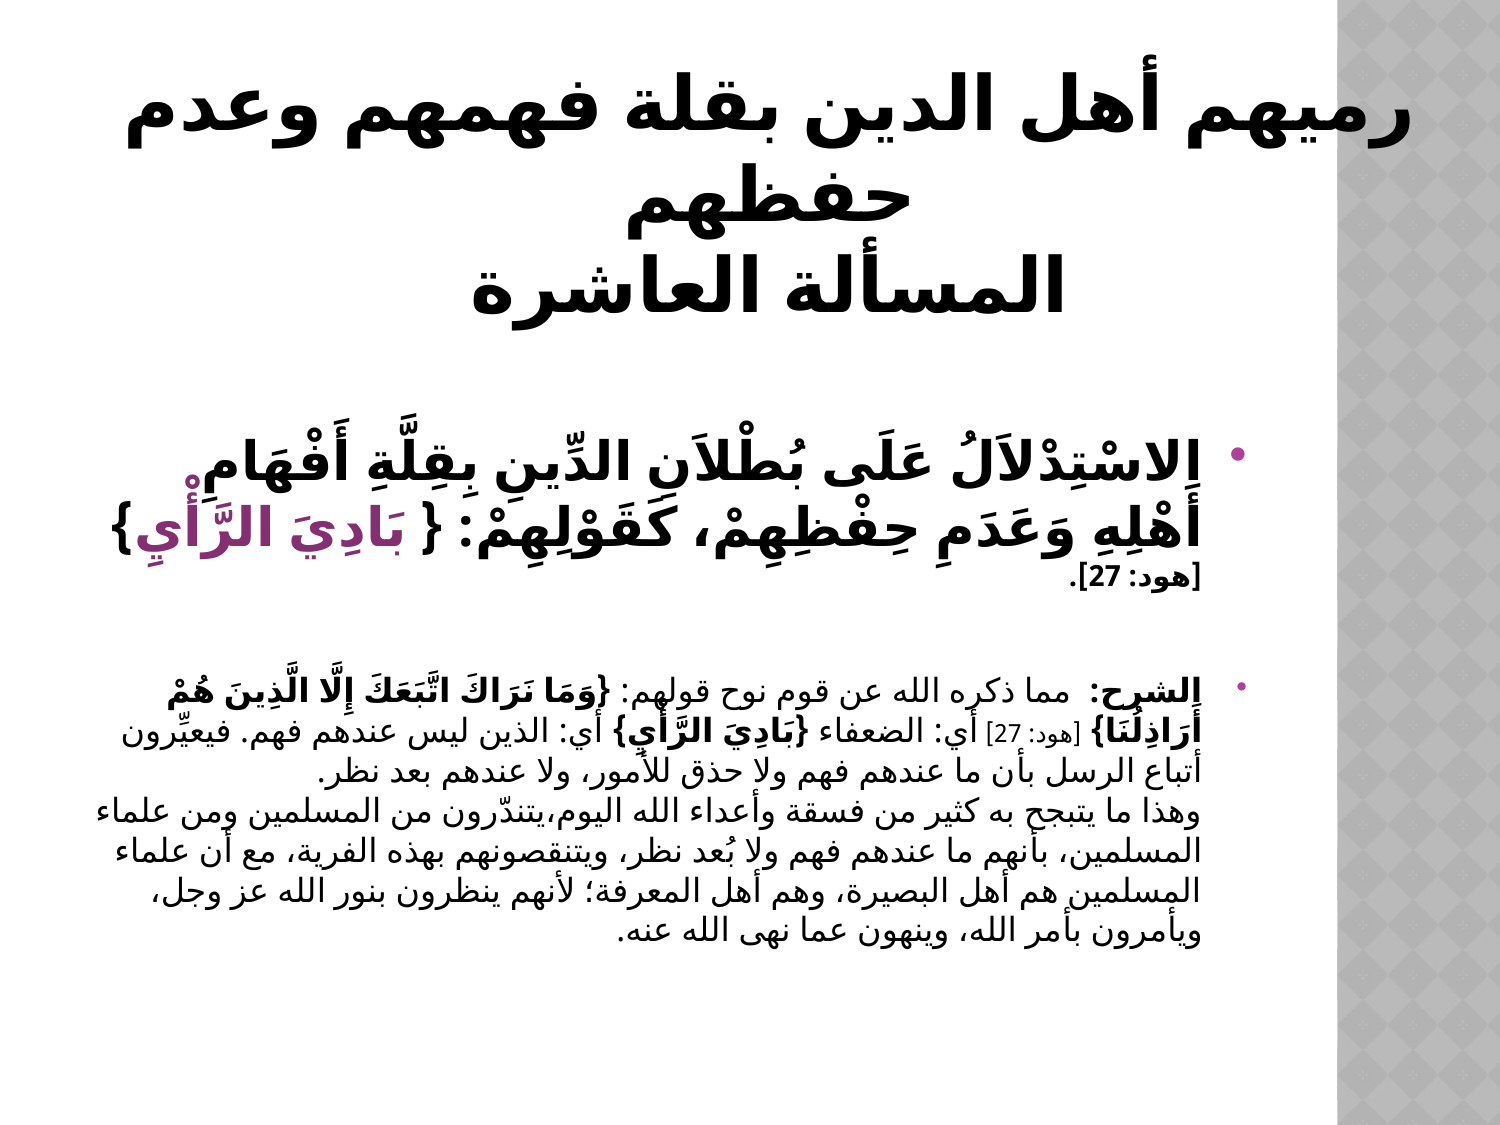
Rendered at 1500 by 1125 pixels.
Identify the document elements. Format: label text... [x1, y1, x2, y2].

list الاسْتِدْلاَلُ عَلَى بُطْلاَنِ الدِّينِ بِقِلَّةِ أَفْهَامِ أَهْلِهِ وَعَدَمِ حِفْظِهِمْ، كَقَوْلِهِمْ: { بَادِيَ الرَّأْيِ} [هود: 27]. الشرح: مما ذكره الله عن قوم نوح قولهم: {وَمَا نَرَاكَ اتَّبَعَكَ إِلَّا الَّذِينَ هُمْ أَرَاذِلُنَا} [هود: 27] أي: الضعفاء {بَادِيَ الرَّأْيِ} أي: الذين ليس عندهم فهم. فيعيِّرون أتباع الرسل بأن ما عندهم فهم ولا حذق للأمور، ولا عندهم بعد نظر. وهذا ما يتبجح به كثير من فسقة وأعداء الله اليوم،يتندّرون من المسلمين ومن علماء المسلمين، بأنهم ما عندهم فهم ولا بُعد نظر، ويتنقصونهم بهذه الفرية، مع أن علماء المسلمين هم أهل البصيرة، وهم أهل المعرفة؛ لأنهم ينظرون بنور الله عز وجل، ويأمرون بأمر الله، وينهون عما نهى الله عنه. [75, 264, 1263, 1059]
title رميهم أهل الدين بقلة فهمهم وعدم حفظهم المسألة العاشرة [75, 52, 1465, 329]
